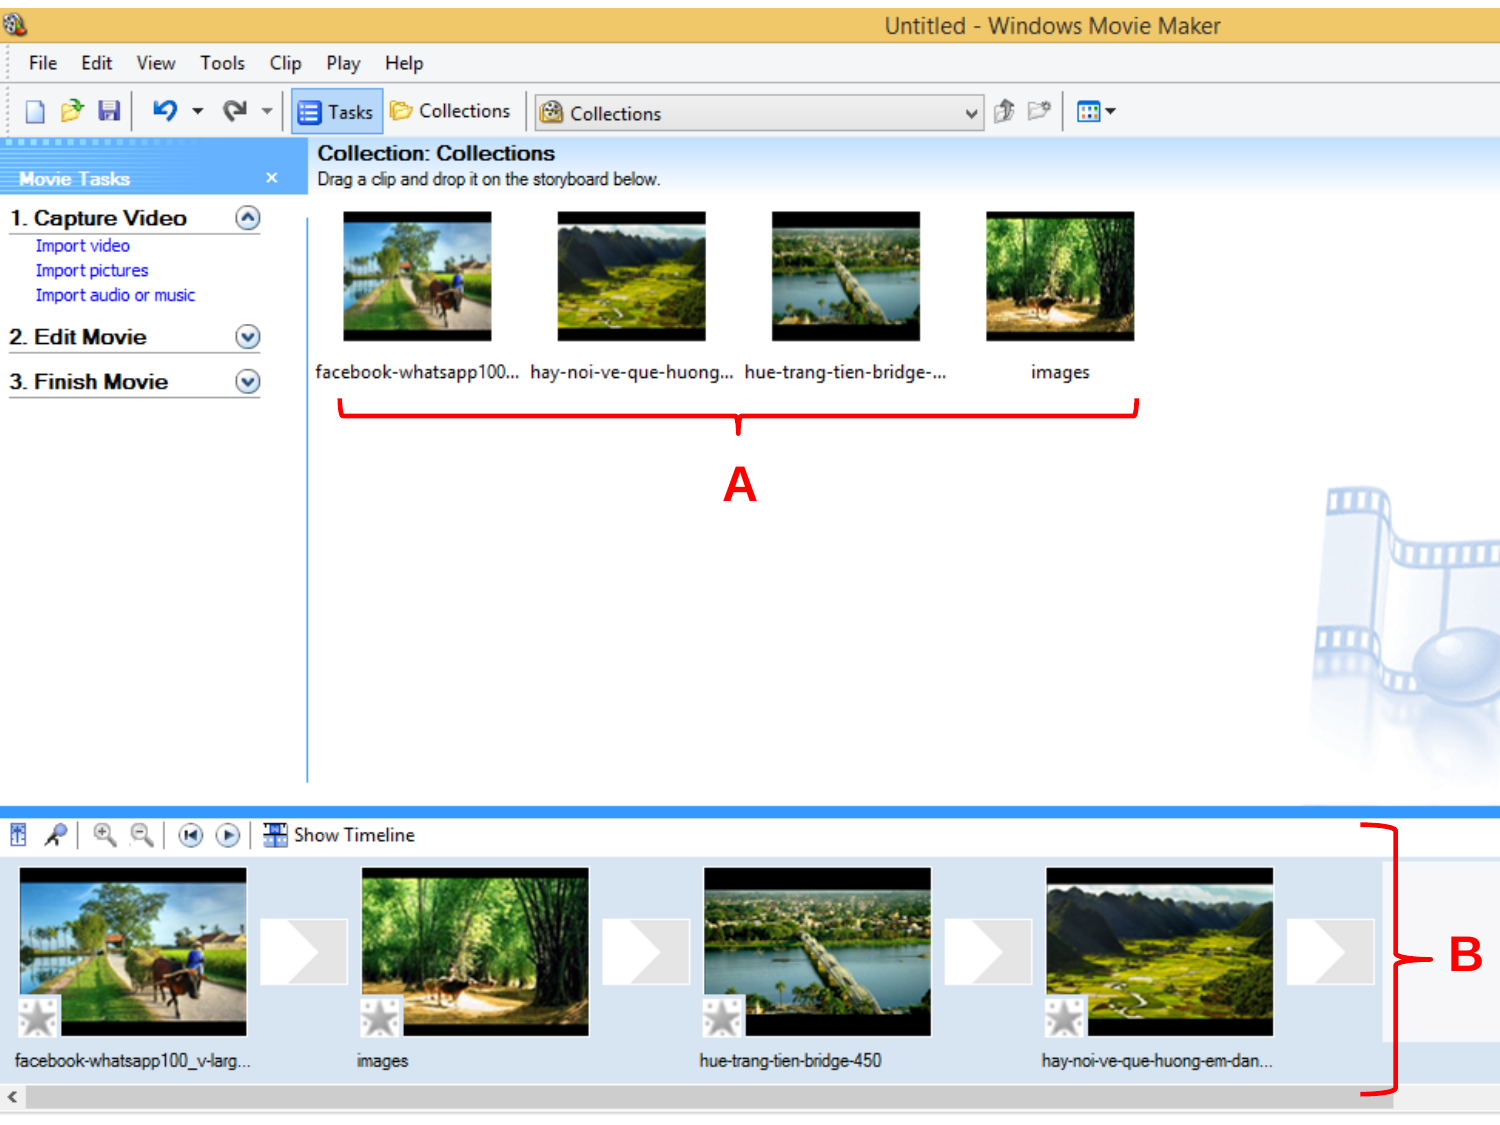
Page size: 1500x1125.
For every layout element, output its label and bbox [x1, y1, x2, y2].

text_box [339, 398, 1137, 521]
picture [0, 8, 1500, 1115]
text_box [1360, 824, 1500, 1095]
